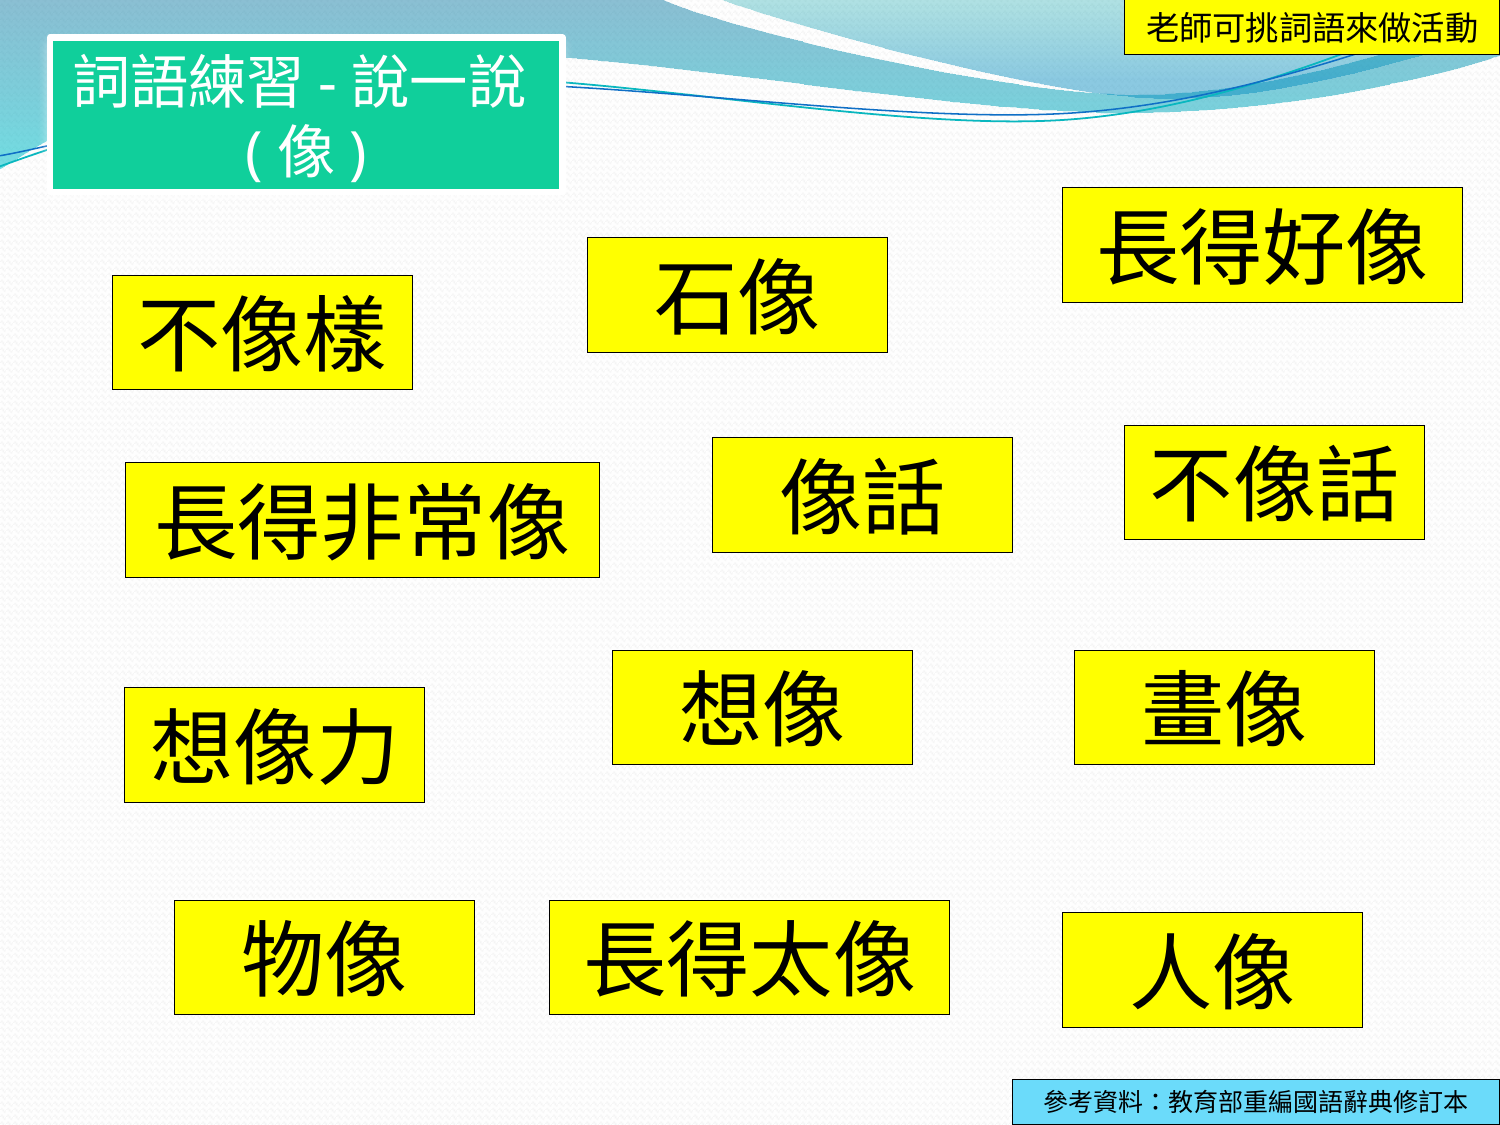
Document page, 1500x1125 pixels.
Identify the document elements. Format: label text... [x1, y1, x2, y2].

text_box 不像樣 [112, 275, 413, 390]
text_box 不像話 [1124, 425, 1425, 540]
text_box 畫像 [1074, 650, 1375, 765]
text_box 人像 [1062, 912, 1363, 1028]
text_box 詞語練習-說一說(像) [47, 34, 566, 195]
text_box 參考資料：教育部重編國語辭典修訂本 [1012, 1079, 1500, 1125]
text_box 長得非常像 [125, 462, 600, 578]
text_box 像話 [712, 437, 1013, 553]
text_box 長得太像 [549, 900, 950, 1015]
text_box 想像 [612, 650, 913, 765]
text_box 老師可挑詞語來做活動 [1124, 0, 1500, 55]
text_box 物像 [174, 900, 475, 1015]
text_box 想像力 [124, 687, 425, 803]
text_box 石像 [587, 237, 888, 353]
text_box 長得好像 [1062, 187, 1463, 303]
